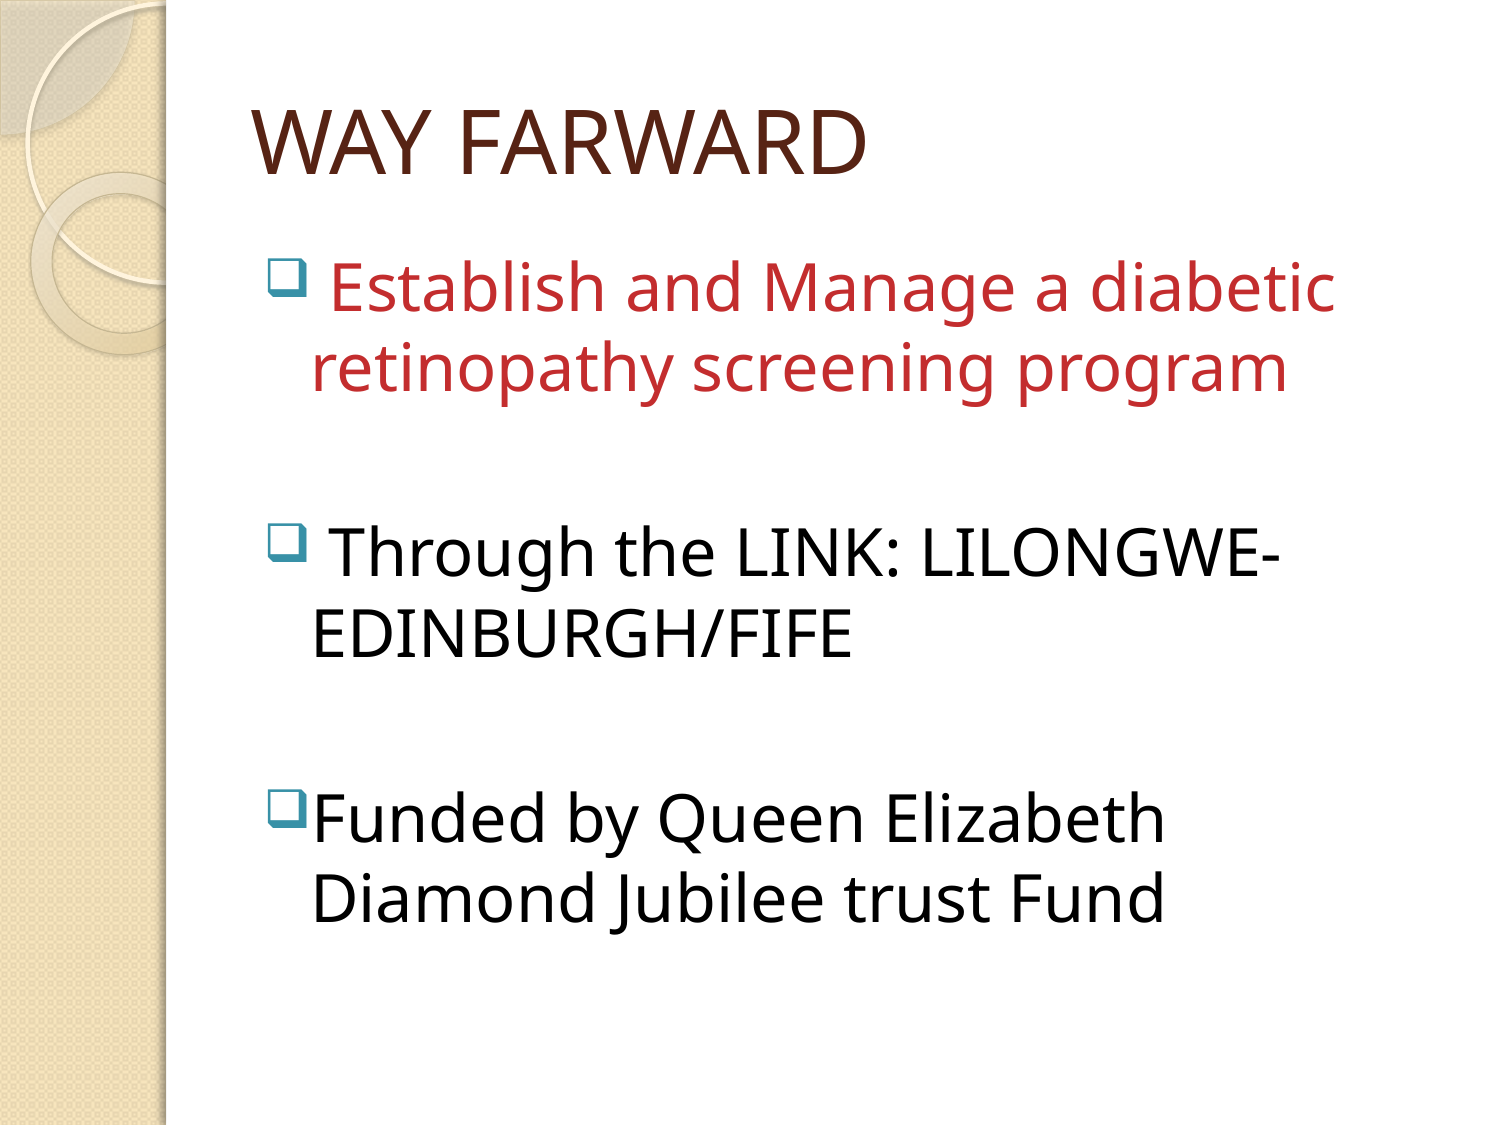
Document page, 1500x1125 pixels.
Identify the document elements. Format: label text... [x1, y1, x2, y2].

list Establish and Manage a diabetic retinopathy screening program Through the LINK: LILONGWE- EDINBURGH/FIFE Funded by Queen Elizabeth Diamond Jubilee trust Fund [235, 237, 1466, 1025]
title WAY FARWARD [235, 45, 1466, 233]
